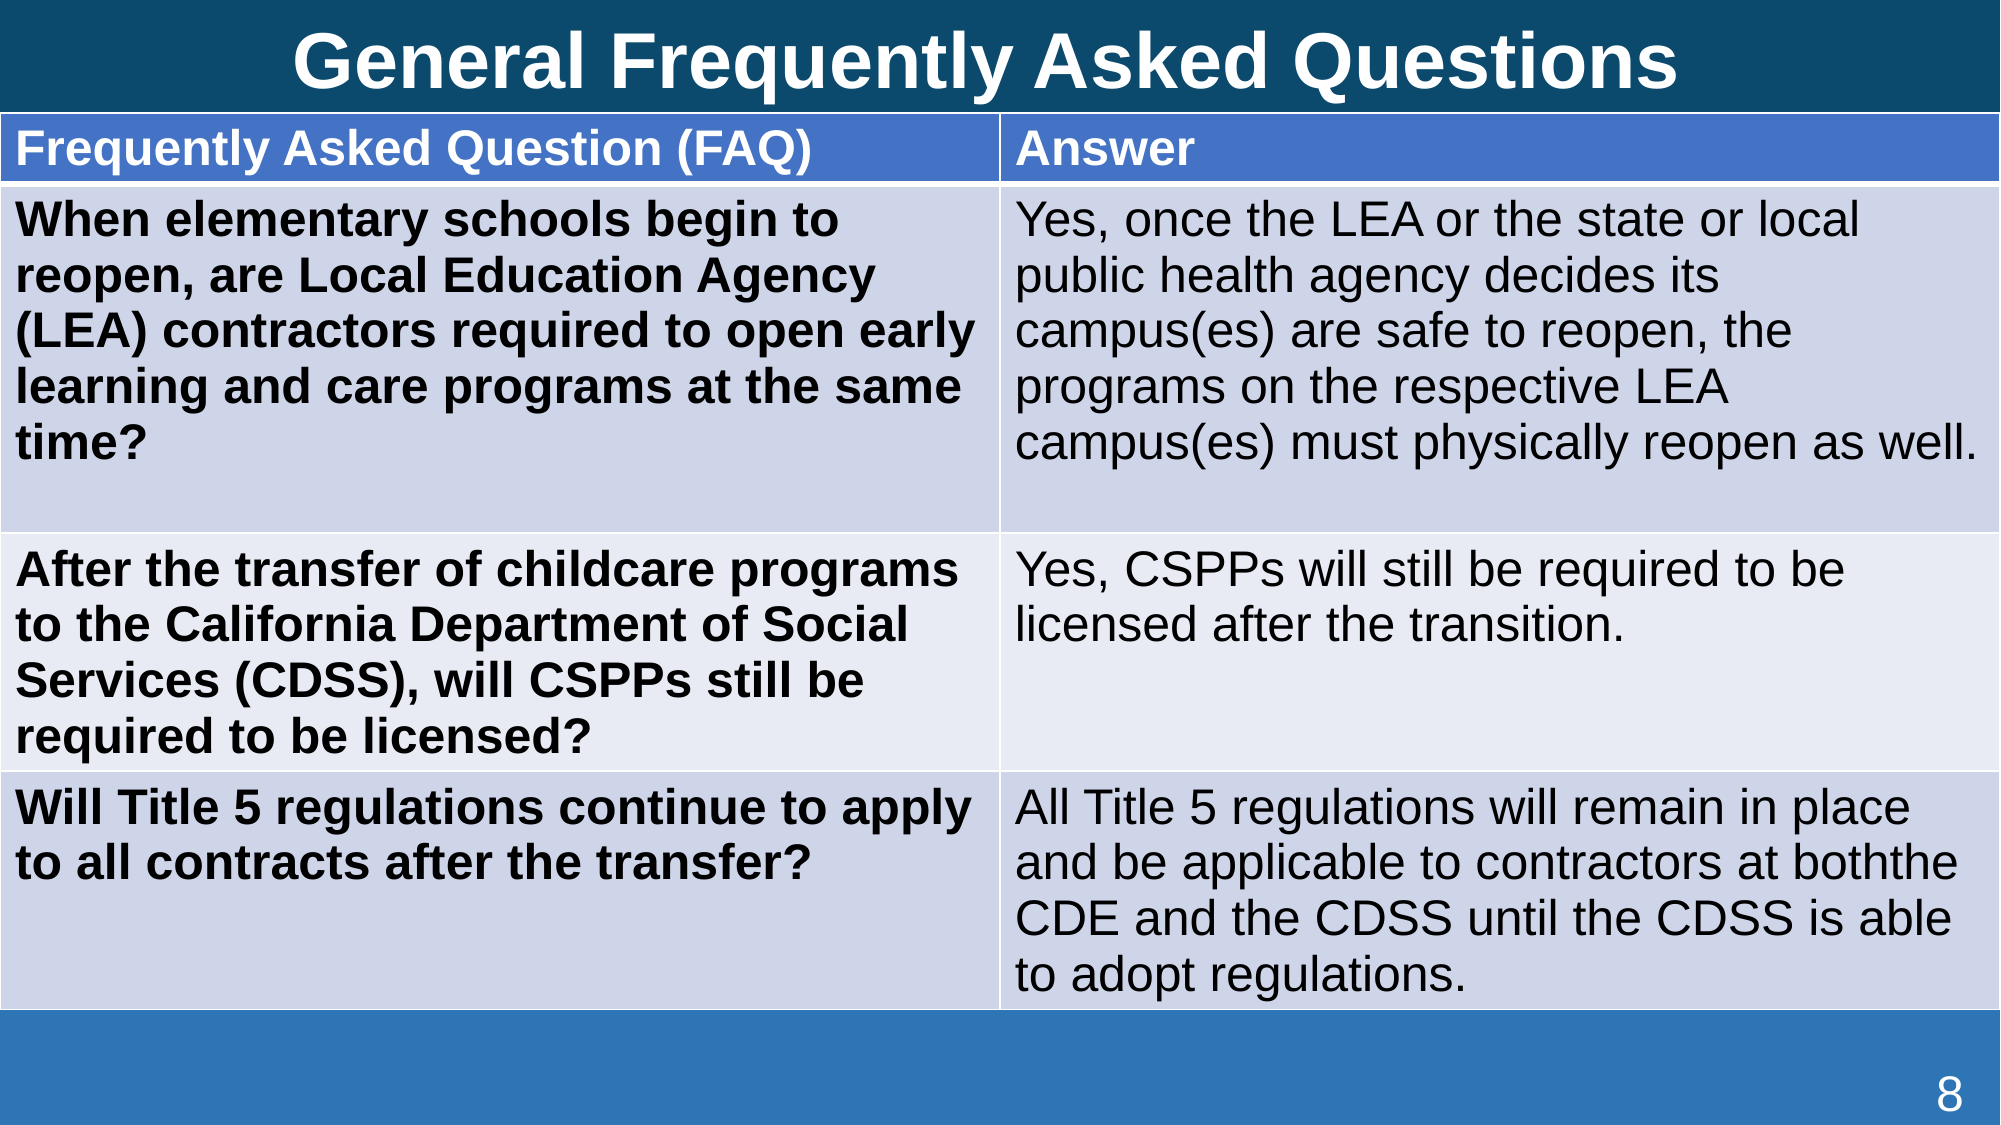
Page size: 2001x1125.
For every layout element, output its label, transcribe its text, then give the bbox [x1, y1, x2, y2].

table_cell Yes, once the LEA or the state or local public health agency decides its campus(es) are safe to reopen, the programs on the respective LEA campus(es) must physically reopen as well. [1001, 187, 1999, 532]
table_cell After the transfer of childcare programs to the California Department of Social Services (CDSS), will CSPPs still be required to be licensed? [1, 534, 999, 770]
table_cell All Title 5 regulations will remain in place and be applicable to contractors at boththe CDE and the CDSS until the CDSS is able to adopt regulations. [1001, 772, 1999, 1009]
title General Frequently Asked Questions [22, 0, 1973, 112]
table_cell When elementary schools begin to reopen, are Local Education Agency (LEA) contractors required to open early learning and care programs at the same time? [1, 187, 999, 532]
table_cell Will Title 5 regulations continue to apply to all contracts after the transfer? [1, 772, 999, 1009]
table_cell Yes, CSPPs will still be required to be licensed after the transition. [1001, 534, 1999, 770]
slide_number 8 [1873, 1056, 1979, 1125]
table_header Frequently Asked Question (FAQ) [1, 114, 999, 181]
table_header Answer [1001, 114, 1999, 181]
